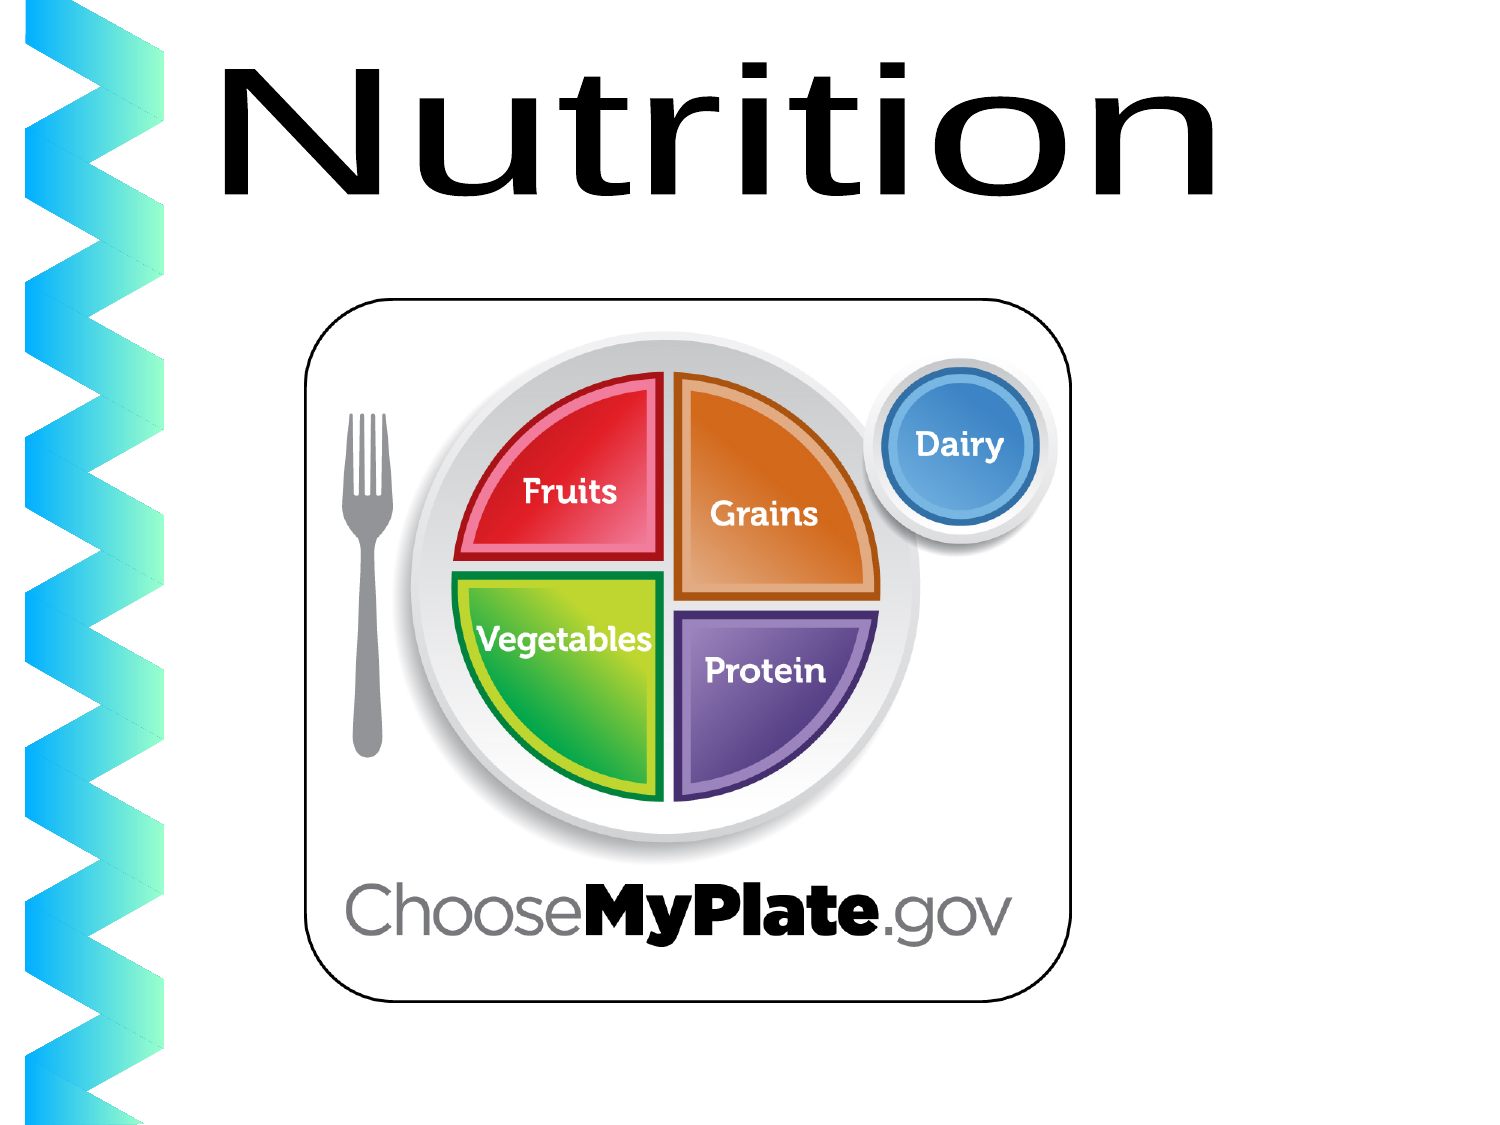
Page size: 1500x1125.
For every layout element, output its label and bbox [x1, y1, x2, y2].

picture [274, 274, 1101, 1027]
